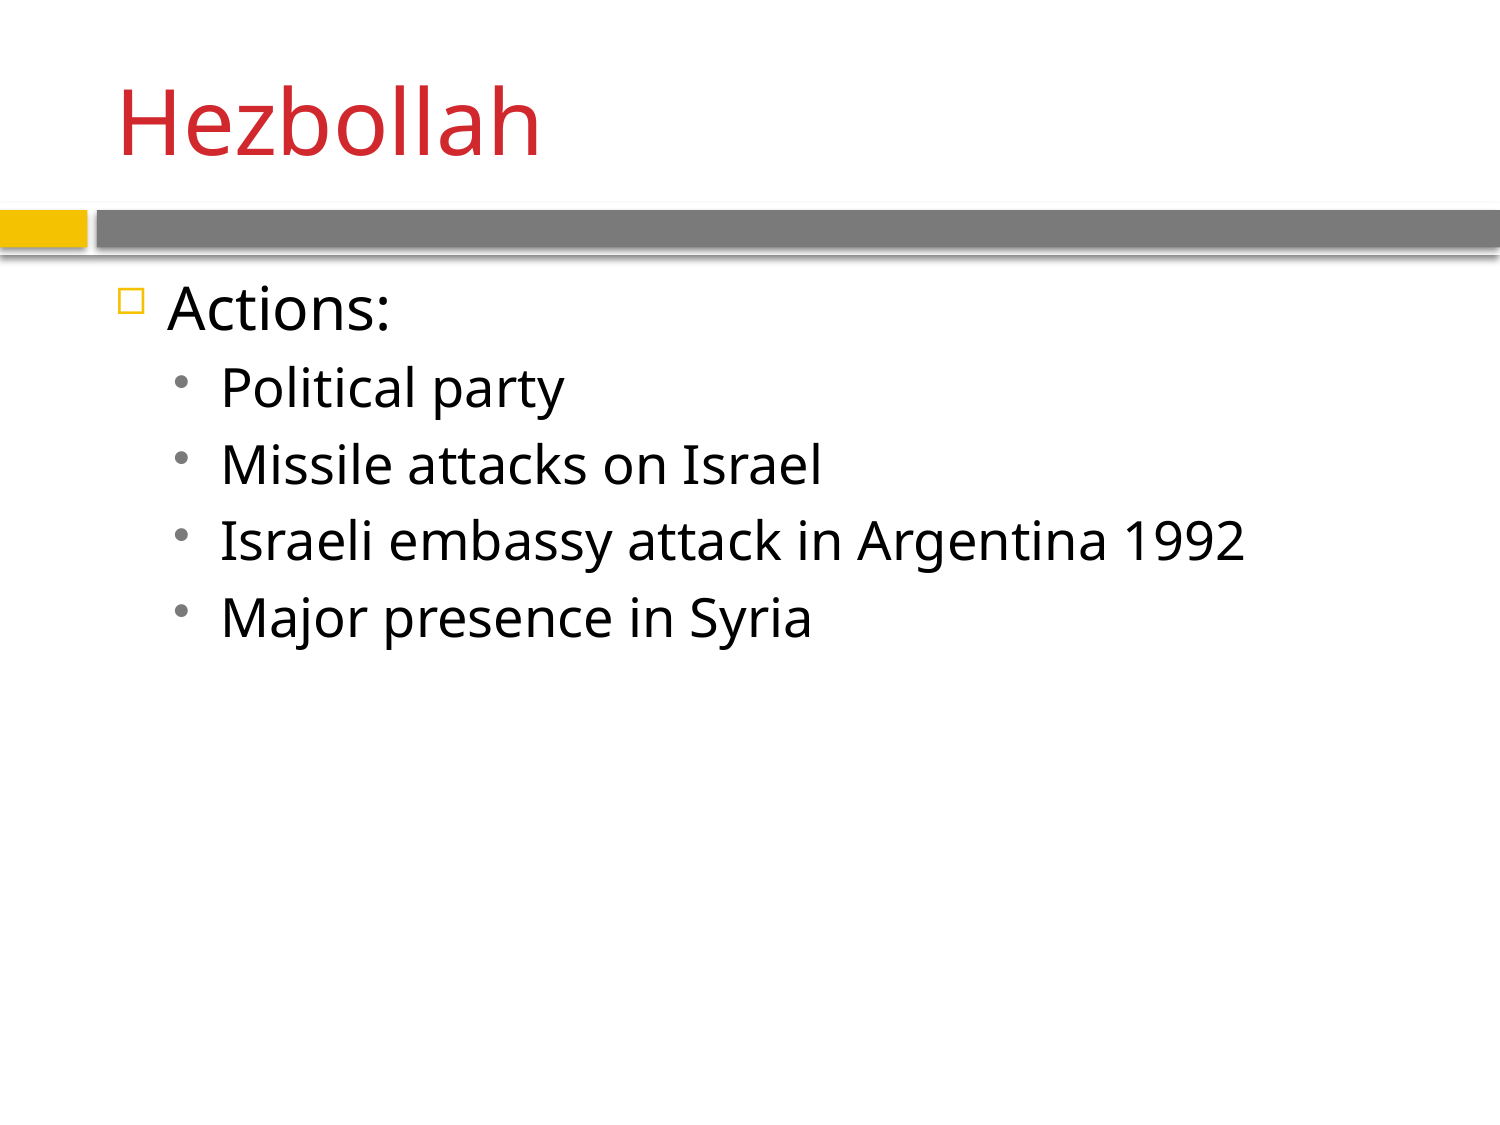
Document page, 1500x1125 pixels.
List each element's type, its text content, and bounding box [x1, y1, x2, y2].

title Hezbollah [100, 37, 1438, 200]
list Actions: Political party Missile attacks on Israel Israeli embassy attack in Argentina 1992 Major presence in Syria [100, 262, 1438, 1000]
